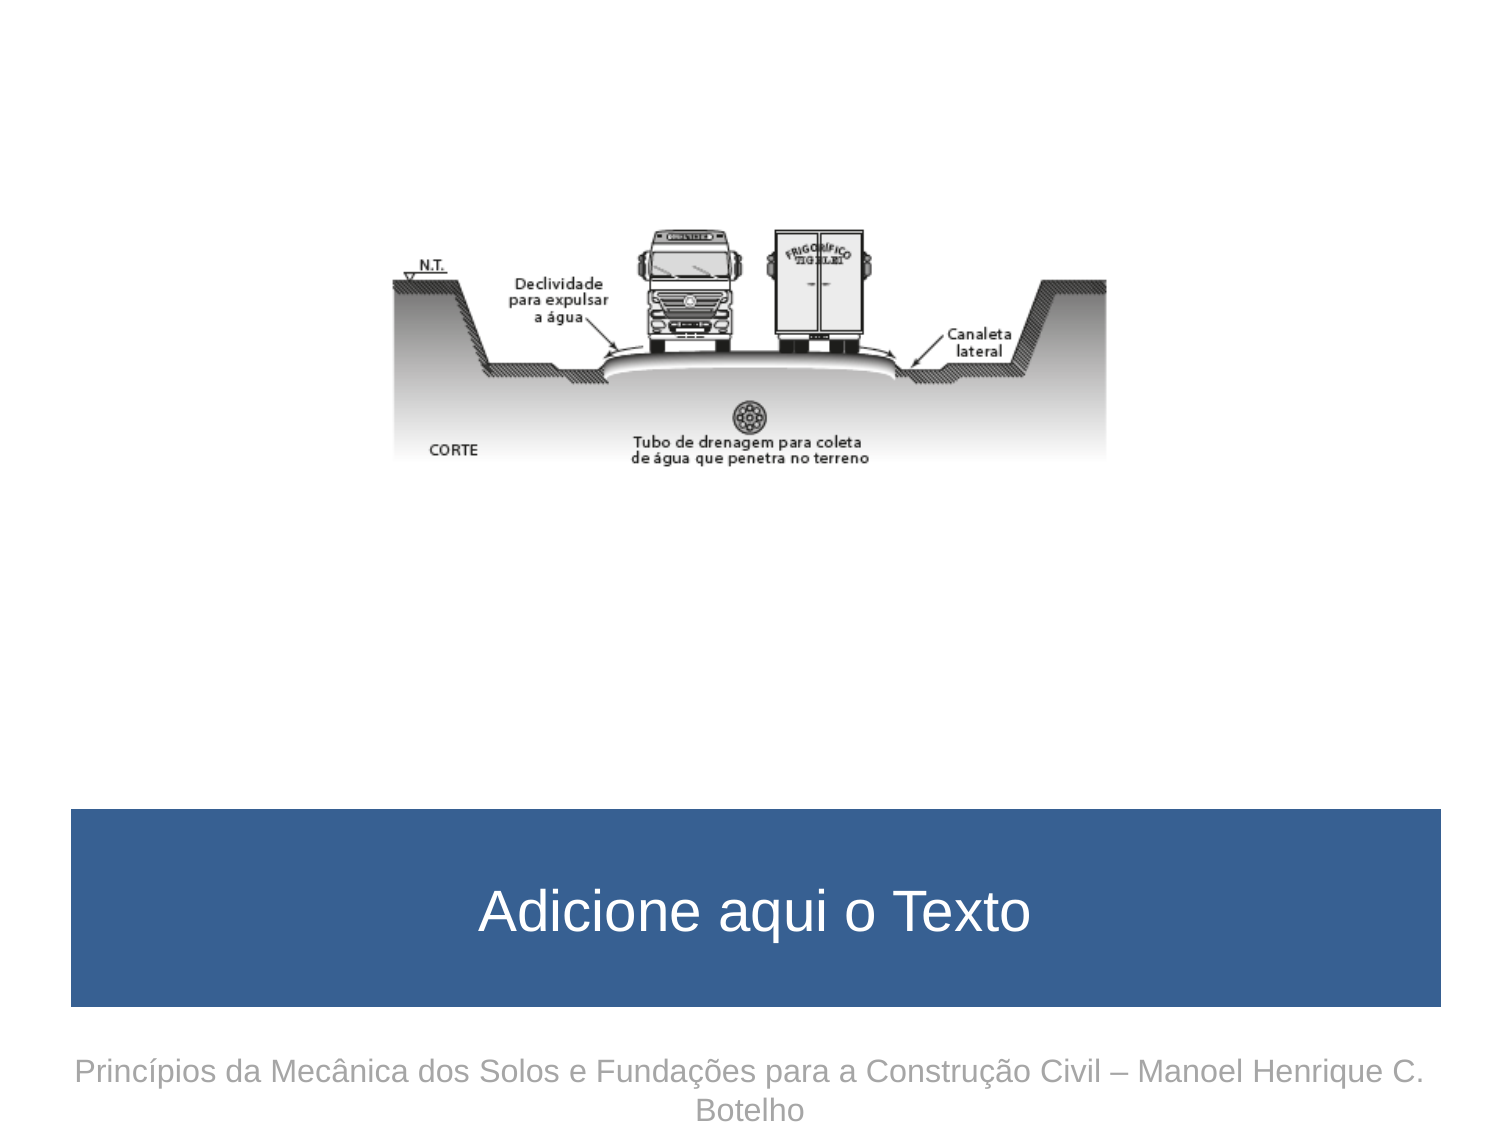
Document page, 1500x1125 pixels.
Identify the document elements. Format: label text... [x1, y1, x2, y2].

picture [382, 207, 1113, 487]
footer Princípios da Mecânica dos Solos e Fundações para a Construção Civil – Manoel Henrique C. Botelho [0, 1042, 1500, 1103]
text_box Adicione aqui o Texto [70, 808, 1442, 1008]
